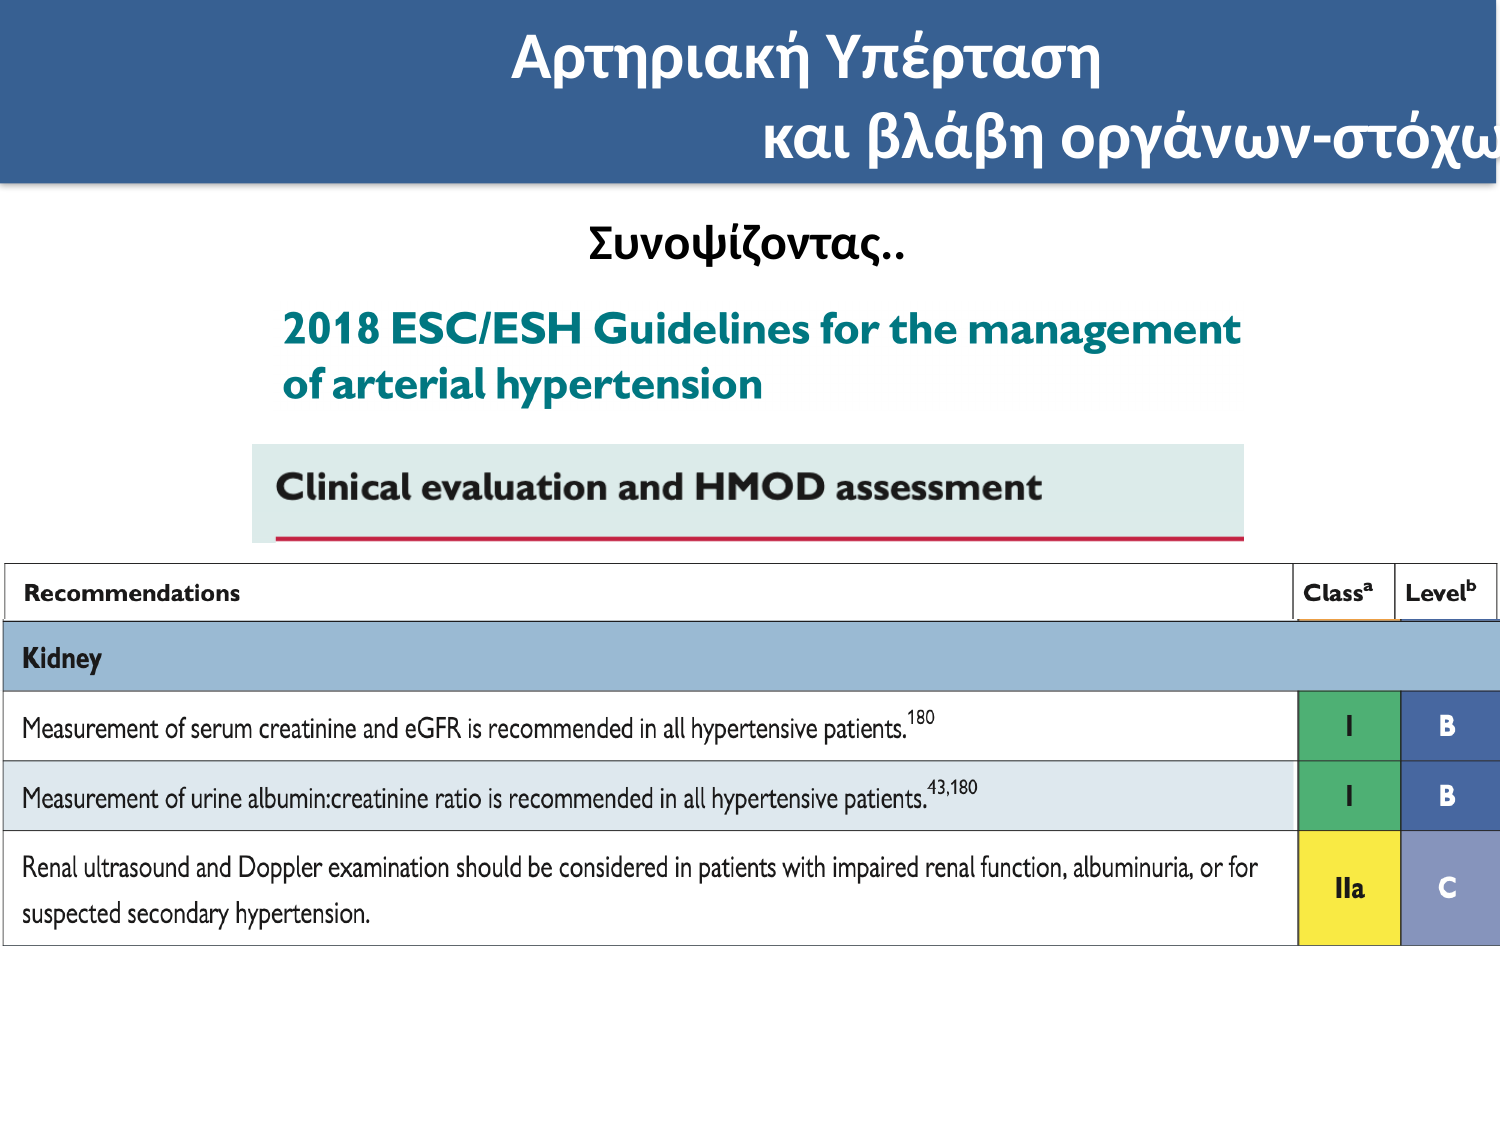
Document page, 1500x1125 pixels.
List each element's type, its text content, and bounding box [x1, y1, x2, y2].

picture [0, 562, 1500, 947]
text_box Αρτηριακή Υπέρταση και βλάβη οργάνων-στόχων [0, 0, 1497, 184]
picture [251, 444, 1245, 543]
picture [272, 301, 1245, 411]
text_box Συνοψίζοντας.. [574, 201, 922, 277]
